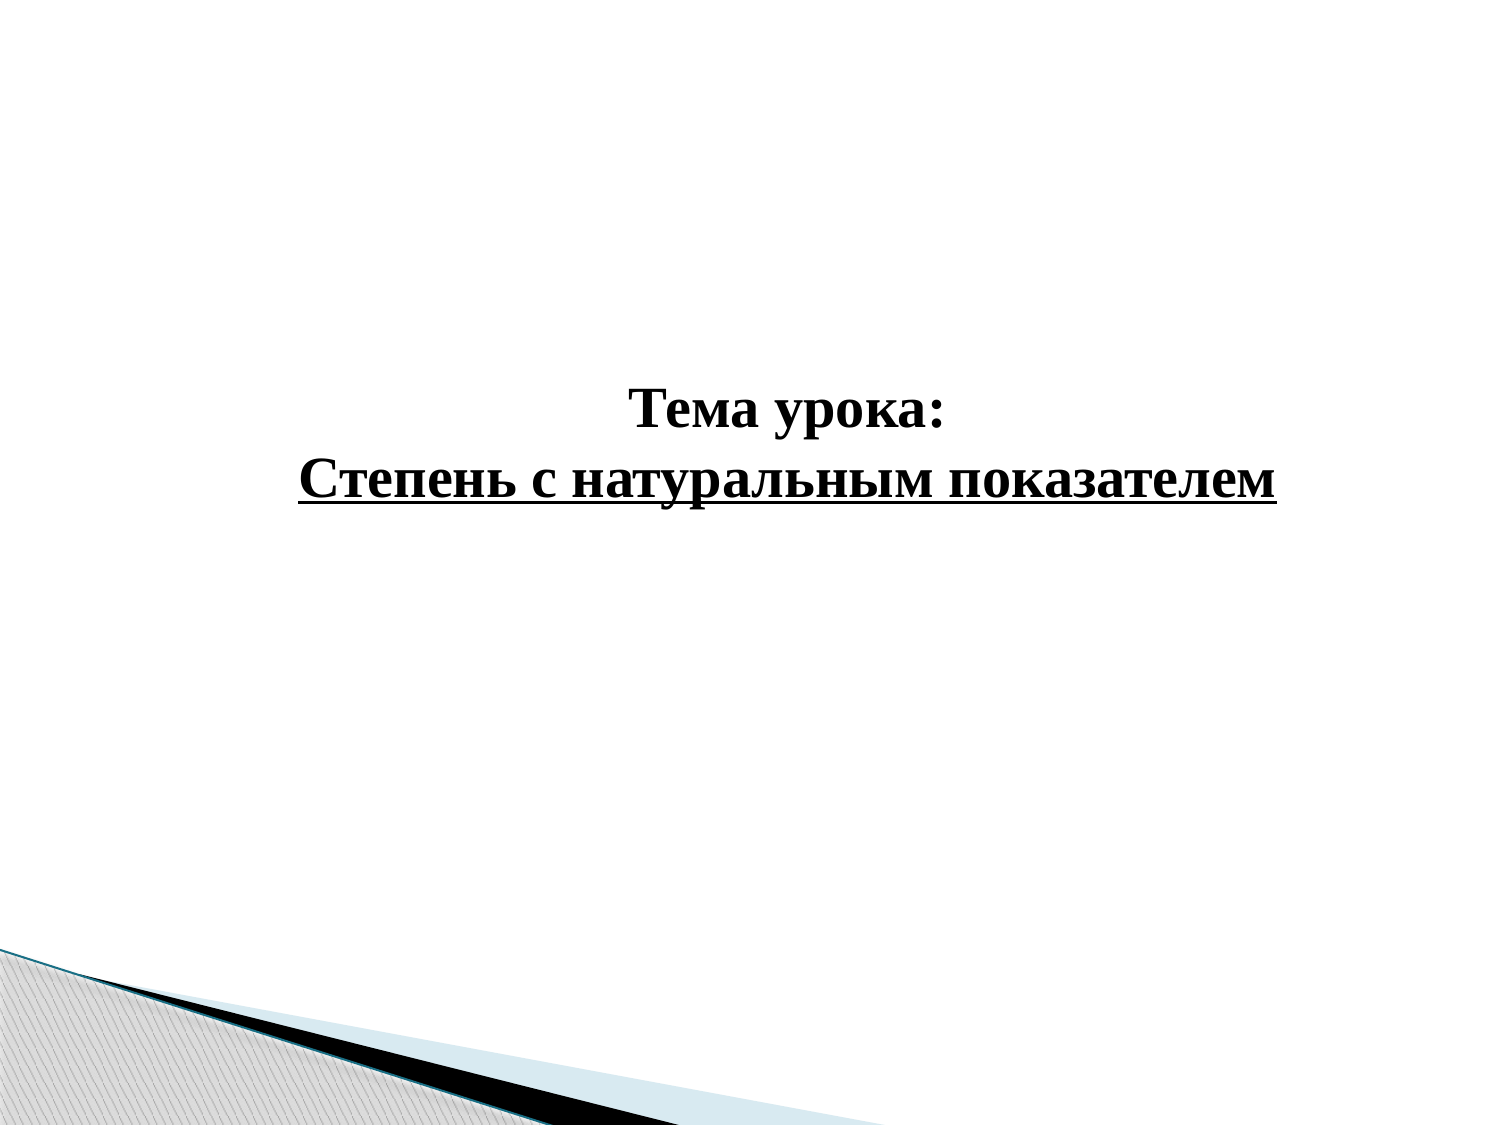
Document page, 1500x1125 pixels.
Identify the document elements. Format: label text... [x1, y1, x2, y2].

text_box Тема урока: Степень с натуральным показателем [283, 361, 1293, 517]
